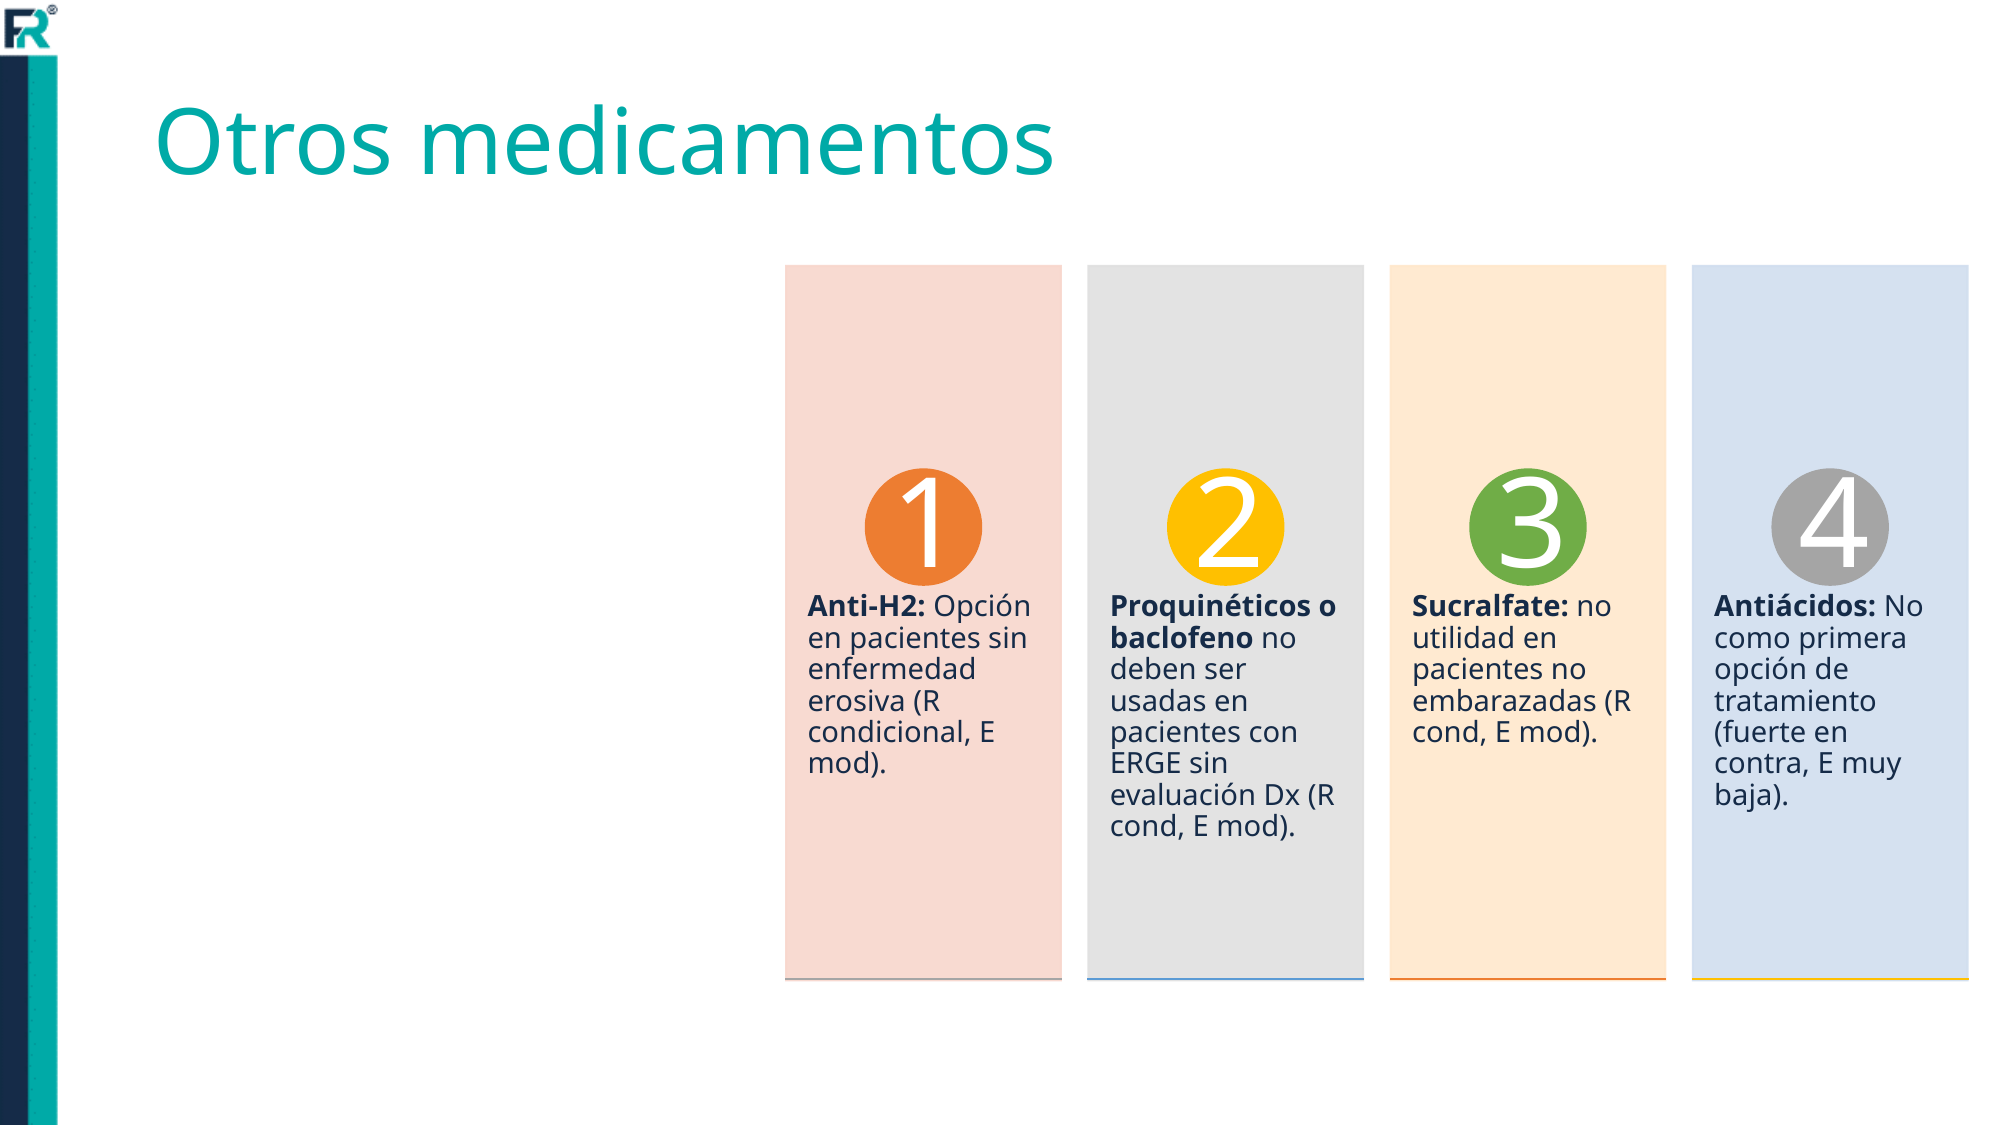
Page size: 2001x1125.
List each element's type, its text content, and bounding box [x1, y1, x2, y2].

picture [0, 0, 2001, 1125]
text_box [785, 265, 1968, 981]
text_box Otros medicamentos [138, 12, 1789, 277]
